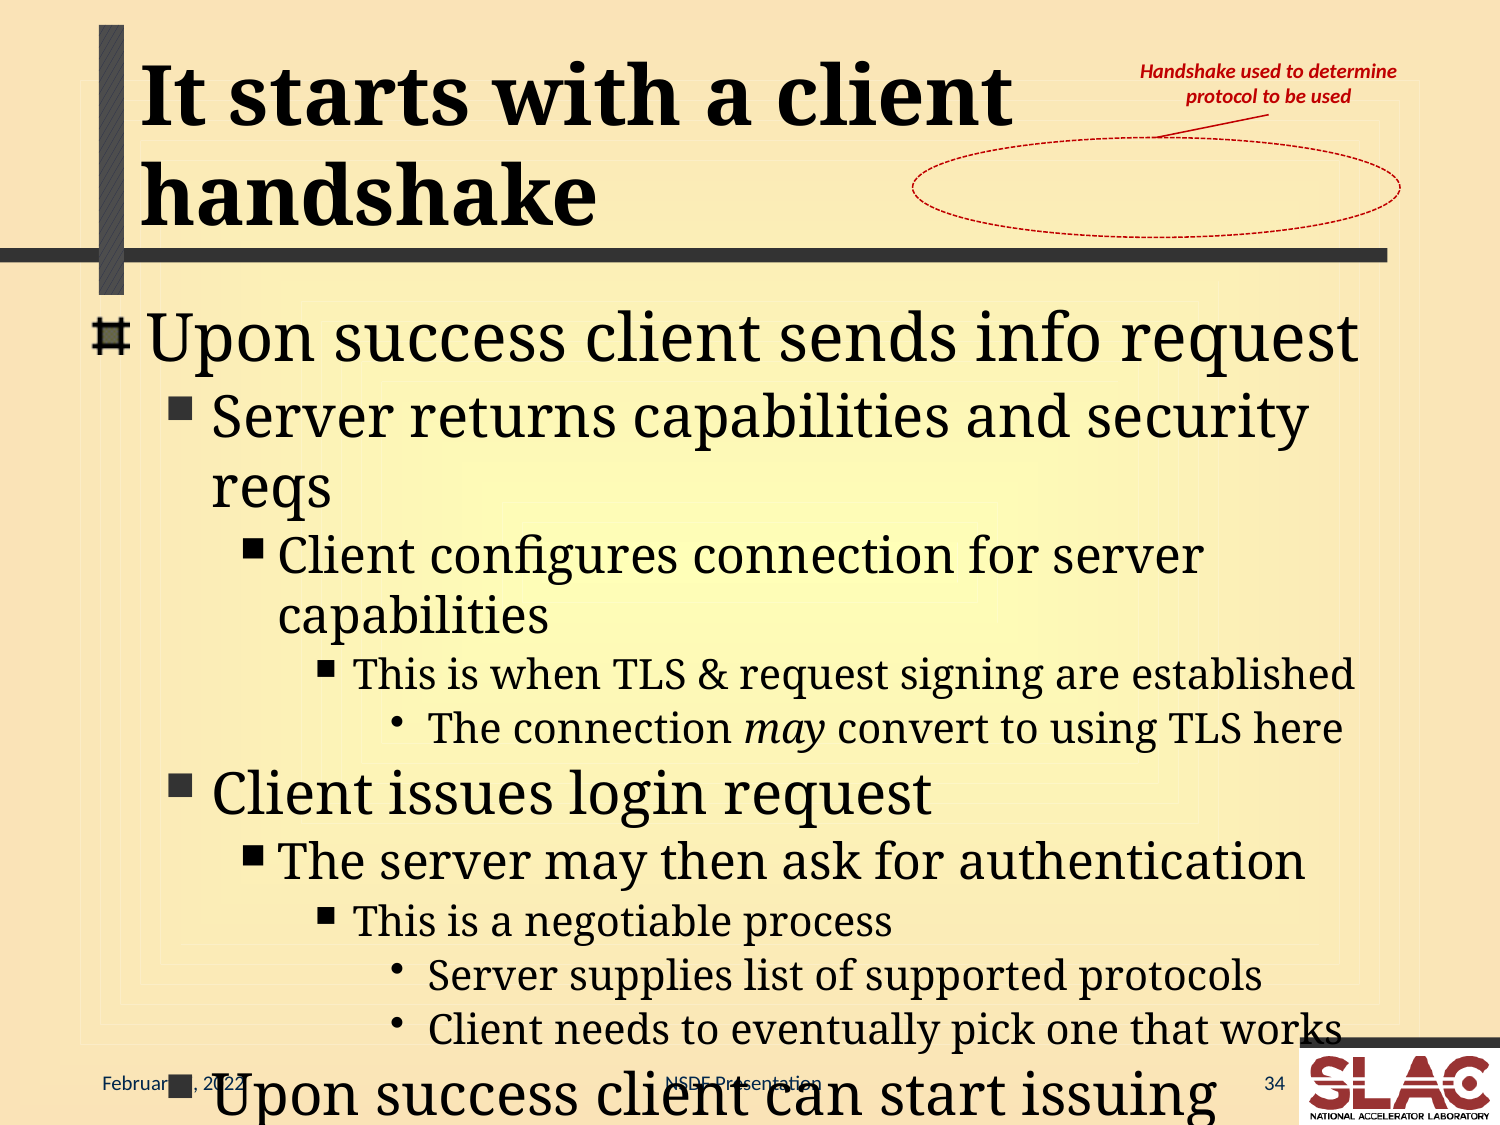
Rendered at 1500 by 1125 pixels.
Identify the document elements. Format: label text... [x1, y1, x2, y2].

title It starts with a client handshake [124, 62, 1380, 251]
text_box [1155, 115, 1269, 138]
picture [90, 315, 130, 355]
text_box [912, 137, 1401, 238]
list Upon success client sends info request Server returns capabilities and security reqs Client configures connection for server capabilities This is when TLS & request signing are established The connection may convert to using TLS here Client issues login request The server may then ask for authentication This is a negotiable process Server supplies list of supported protocols Client needs to eventually pick one that works Upon success client can start issuing requests [74, 287, 1426, 1001]
picture [1299, 1048, 1500, 1125]
text_box Handshake used to determine protocol to be used [1125, 49, 1413, 115]
